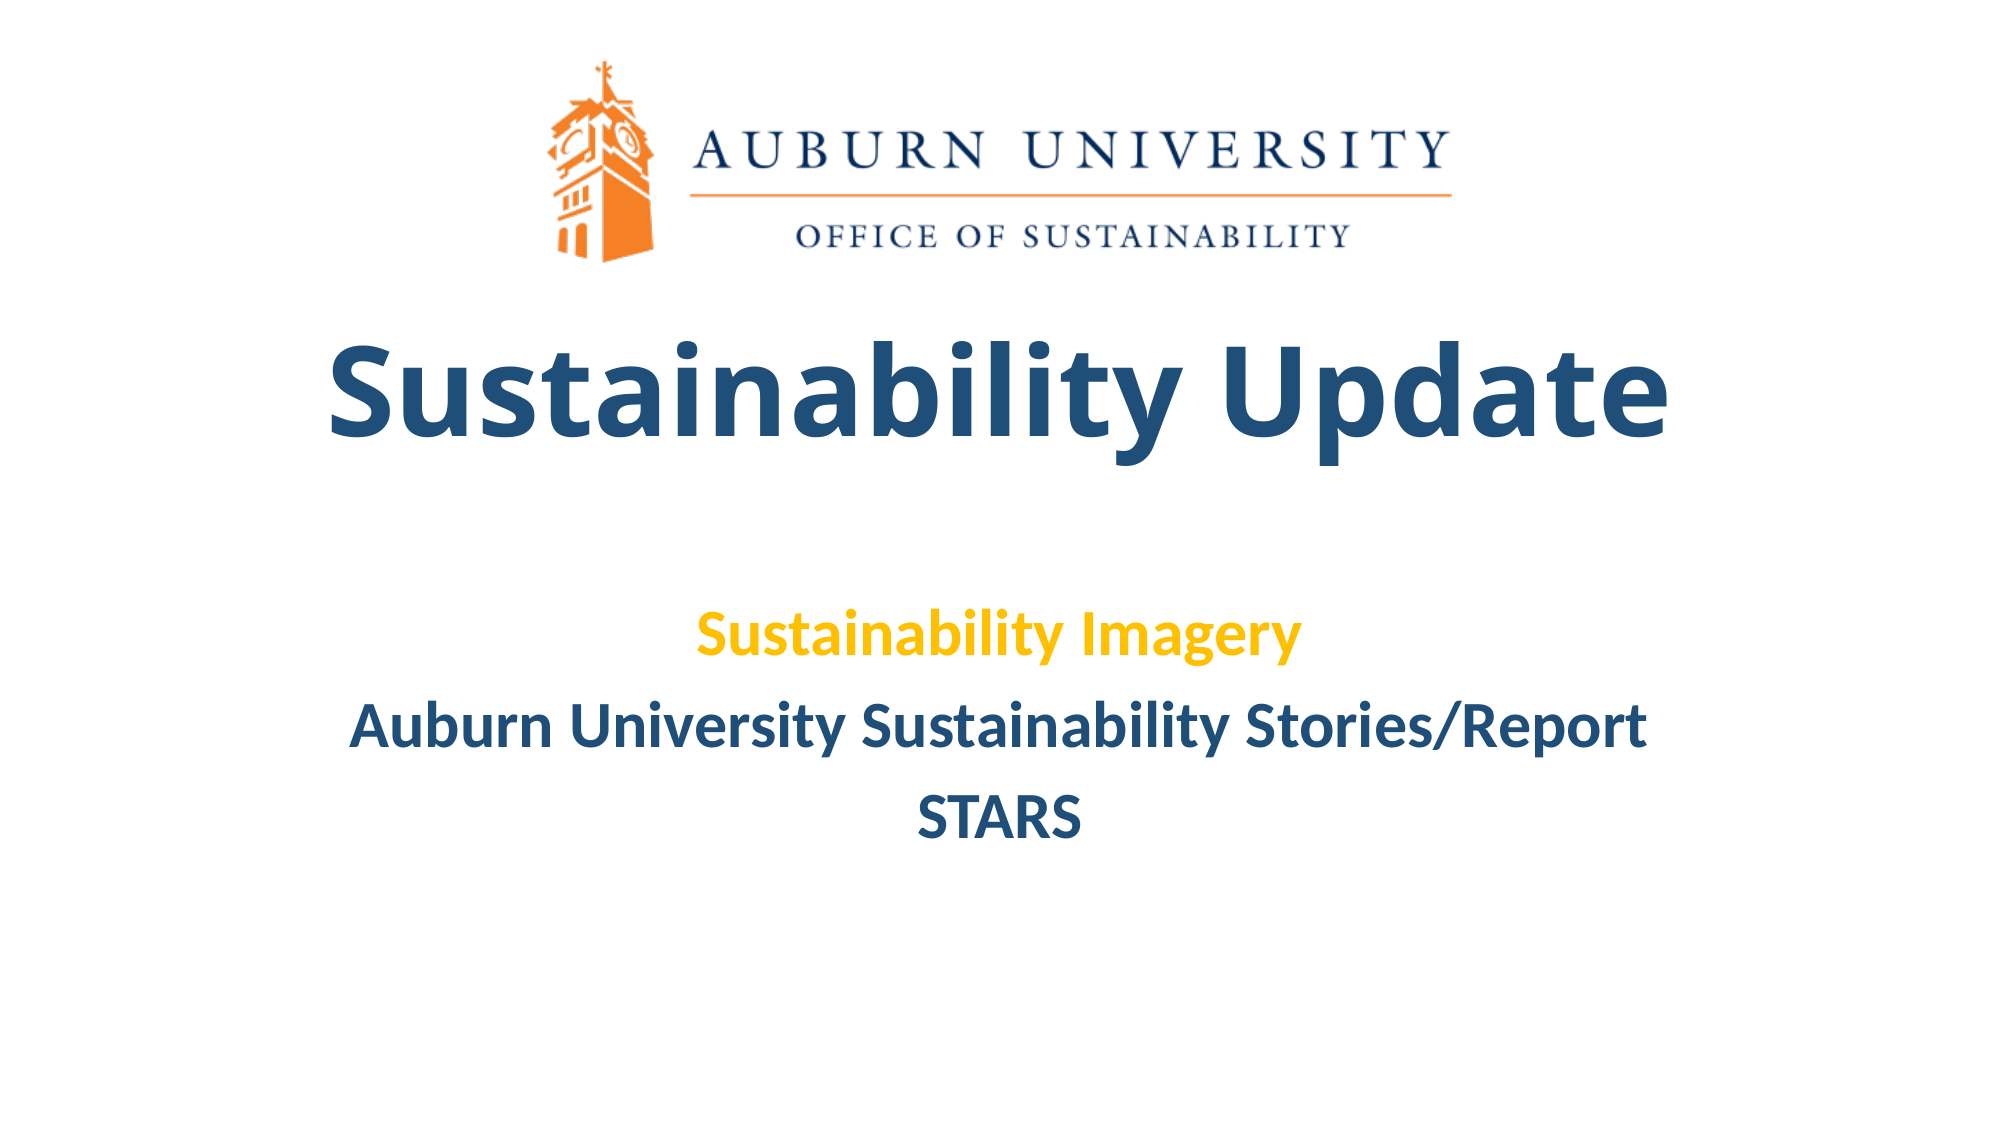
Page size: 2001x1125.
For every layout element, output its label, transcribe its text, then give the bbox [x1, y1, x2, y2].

picture [532, 49, 1467, 275]
title Sustainability Update [249, 229, 1750, 590]
subtitle Sustainability Imagery Auburn University Sustainability Stories/Report STARS [249, 590, 1750, 863]
